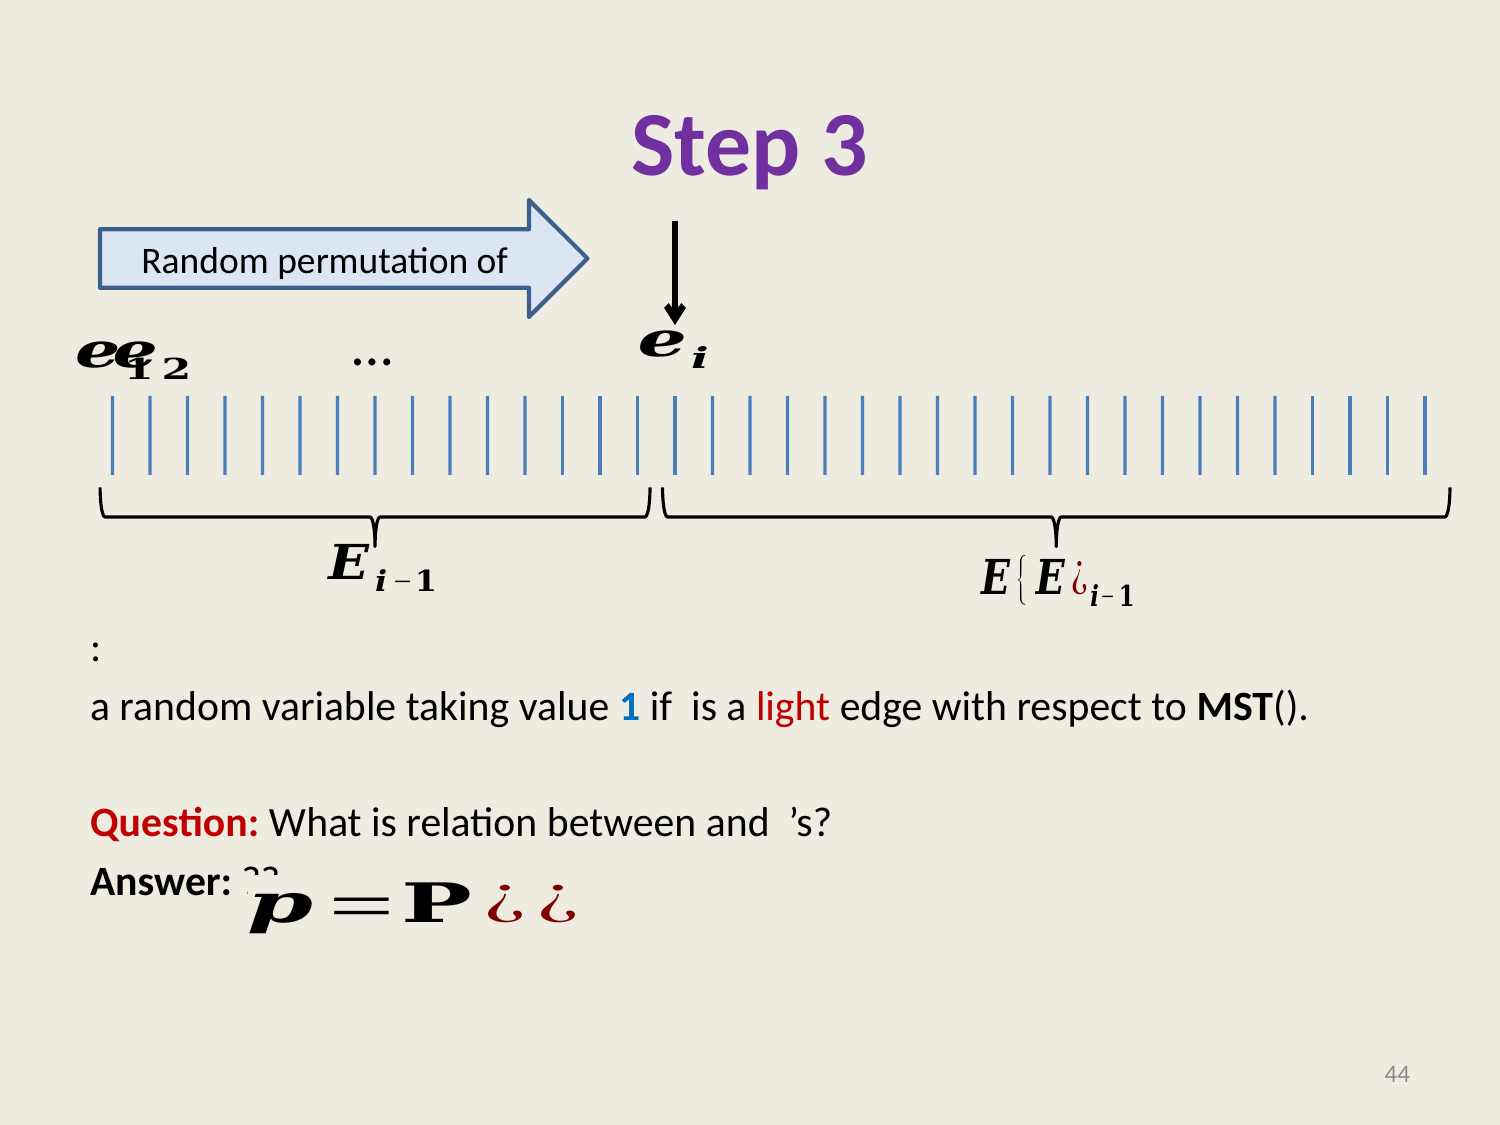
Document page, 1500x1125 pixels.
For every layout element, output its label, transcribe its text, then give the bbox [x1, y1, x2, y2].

slide_number 44 [1074, 1042, 1425, 1103]
text_box [661, 487, 1451, 548]
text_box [112, 395, 1426, 476]
text_box [99, 487, 651, 548]
title Step 3 [75, 45, 1425, 233]
text_box … [337, 299, 408, 385]
